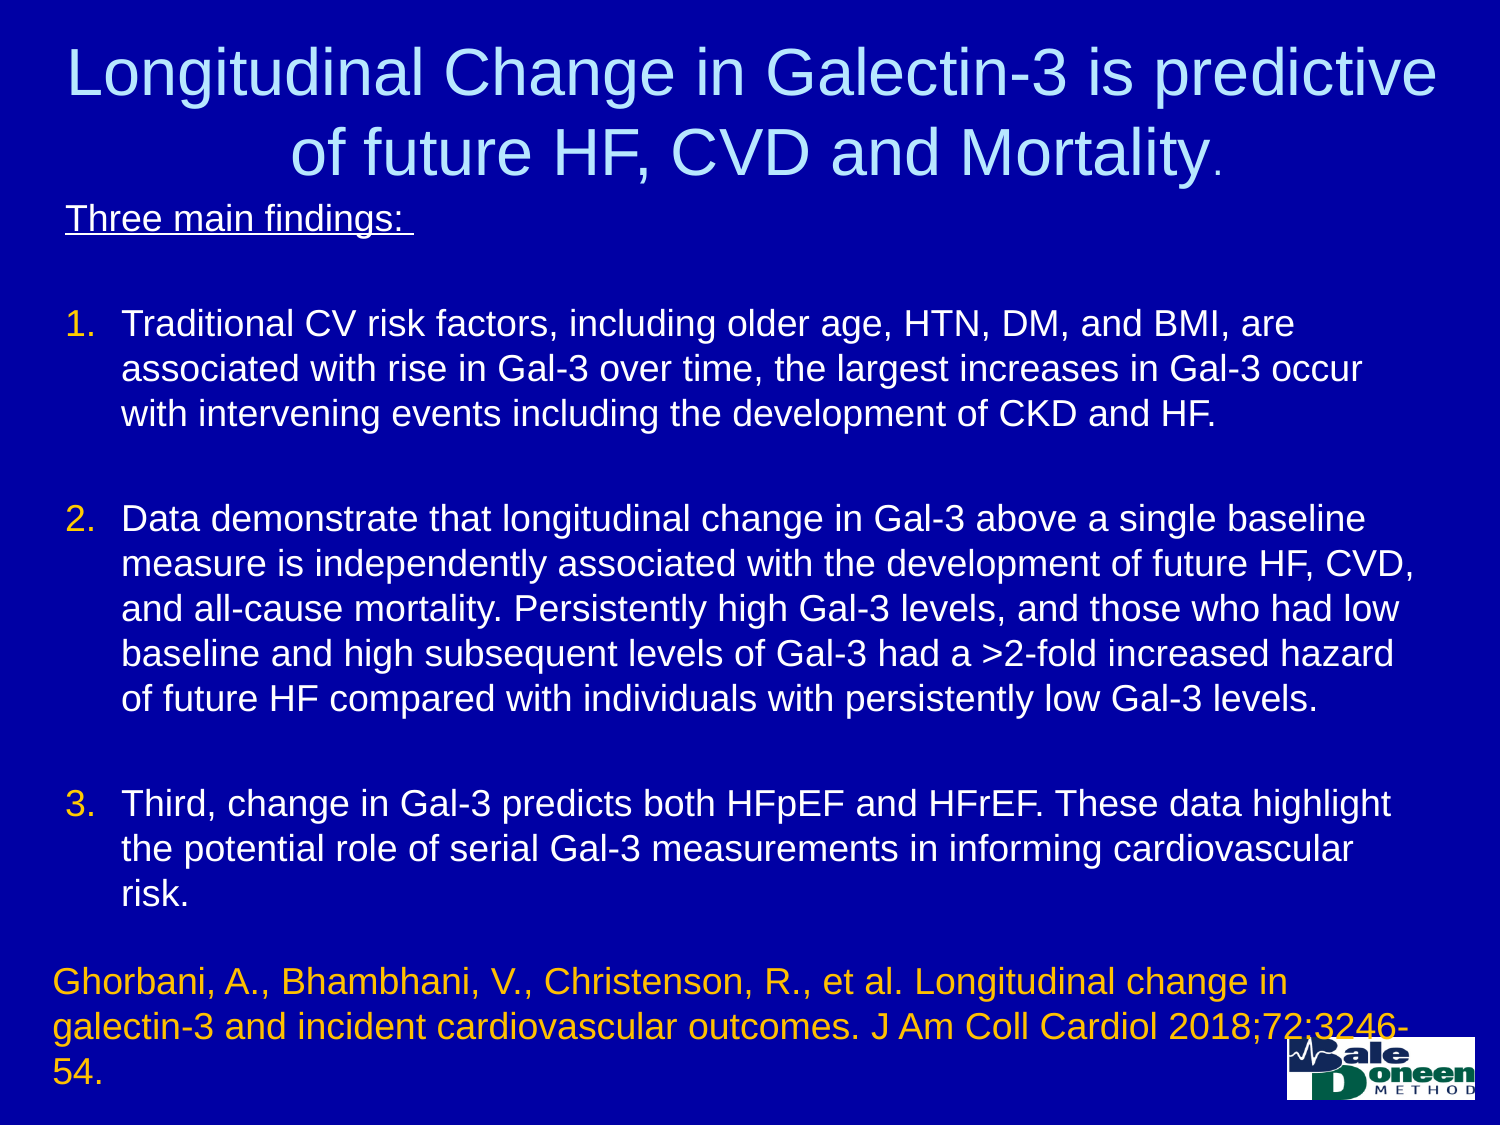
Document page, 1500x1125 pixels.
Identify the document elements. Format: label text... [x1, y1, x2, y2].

text_box Ghorbani, A., Bhambhani, V., Christenson, R., et al. Longitudinal change in galectin-3 and incident cardiovascular outcomes. J Am Coll Cardiol 2018;72:3246-54. [37, 949, 1426, 1100]
title Longitudinal Change in Galectin-3 is predictive of future HF, CVD and Mortality. [12, 46, 1500, 172]
picture [1426, 1037, 1475, 1100]
list Three main findings: Traditional CV risk factors, including older age, HTN, DM, and BMI, are associated with rise in Gal-3 over time, the largest increases in Gal-3 occur with intervening events including the development of CKD and HF. Data demonstrate that longitudinal change in Gal-3 above a single baseline measure is independently associated with the development of future HF, CVD, and all-cause mortality. Persistently high Gal-3 levels, and those who had low baseline and high subsequent levels of Gal-3 had a >2-fold increased hazard of future HF compared with individuals with persistently low Gal-3 levels. Third, change in Gal-3 predicts both HFpEF and HFrEF. These data highlight the potential role of serial Gal-3 measurements in informing cardiovascular risk. [49, 186, 1439, 925]
